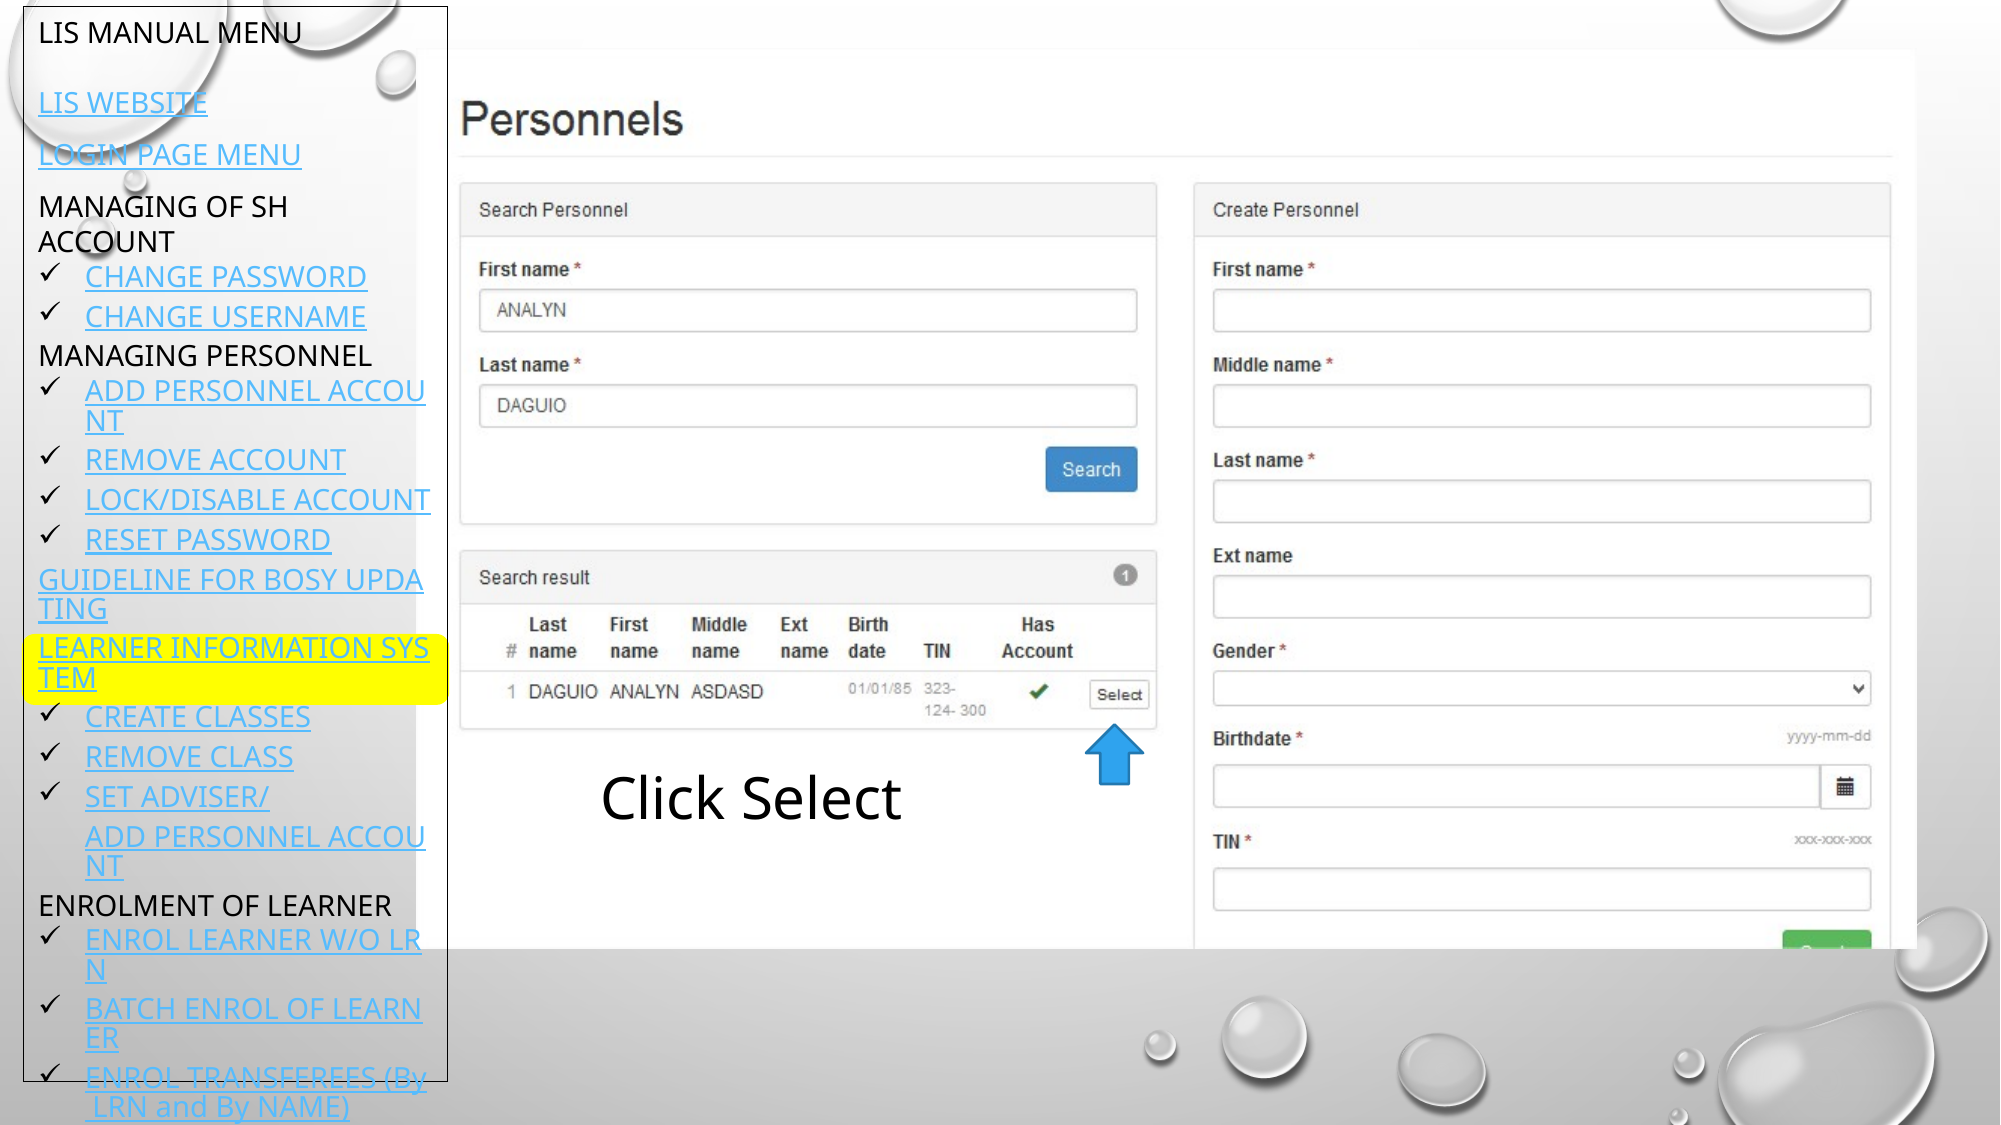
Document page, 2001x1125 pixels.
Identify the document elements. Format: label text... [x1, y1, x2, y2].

picture [0, 0, 2000, 1125]
text_box LIS MANUAL MENU LIS WEBSITE LOGIN PAGE MENU MANAGING OF SH ACCOUNT CHANGE PASSWORD CHANGE USERNAME MANAGING PERSONNEL ADD PERSONNEL ACCOUNT REMOVE ACCOUNT LOCK/DISABLE ACCOUNT RESET PASSWORD GUIDELINE FOR BOSY UPDATING LEARNER INFORMATION SYSTEM CREATE CLASSES REMOVE CLASS SET ADVISER/ADD PERSONNEL ACCOUNT ENROLMENT OF LEARNER ENROL LEARNER W/O LRN BATCH ENROL OF LEARNER ENROL TRANSFEREES (By LRN and By NAME) PROFILE OF LEARNER UPDATING OF PROFILE/UN-ENROL SCHOOL FORMS [23, 6, 448, 1082]
